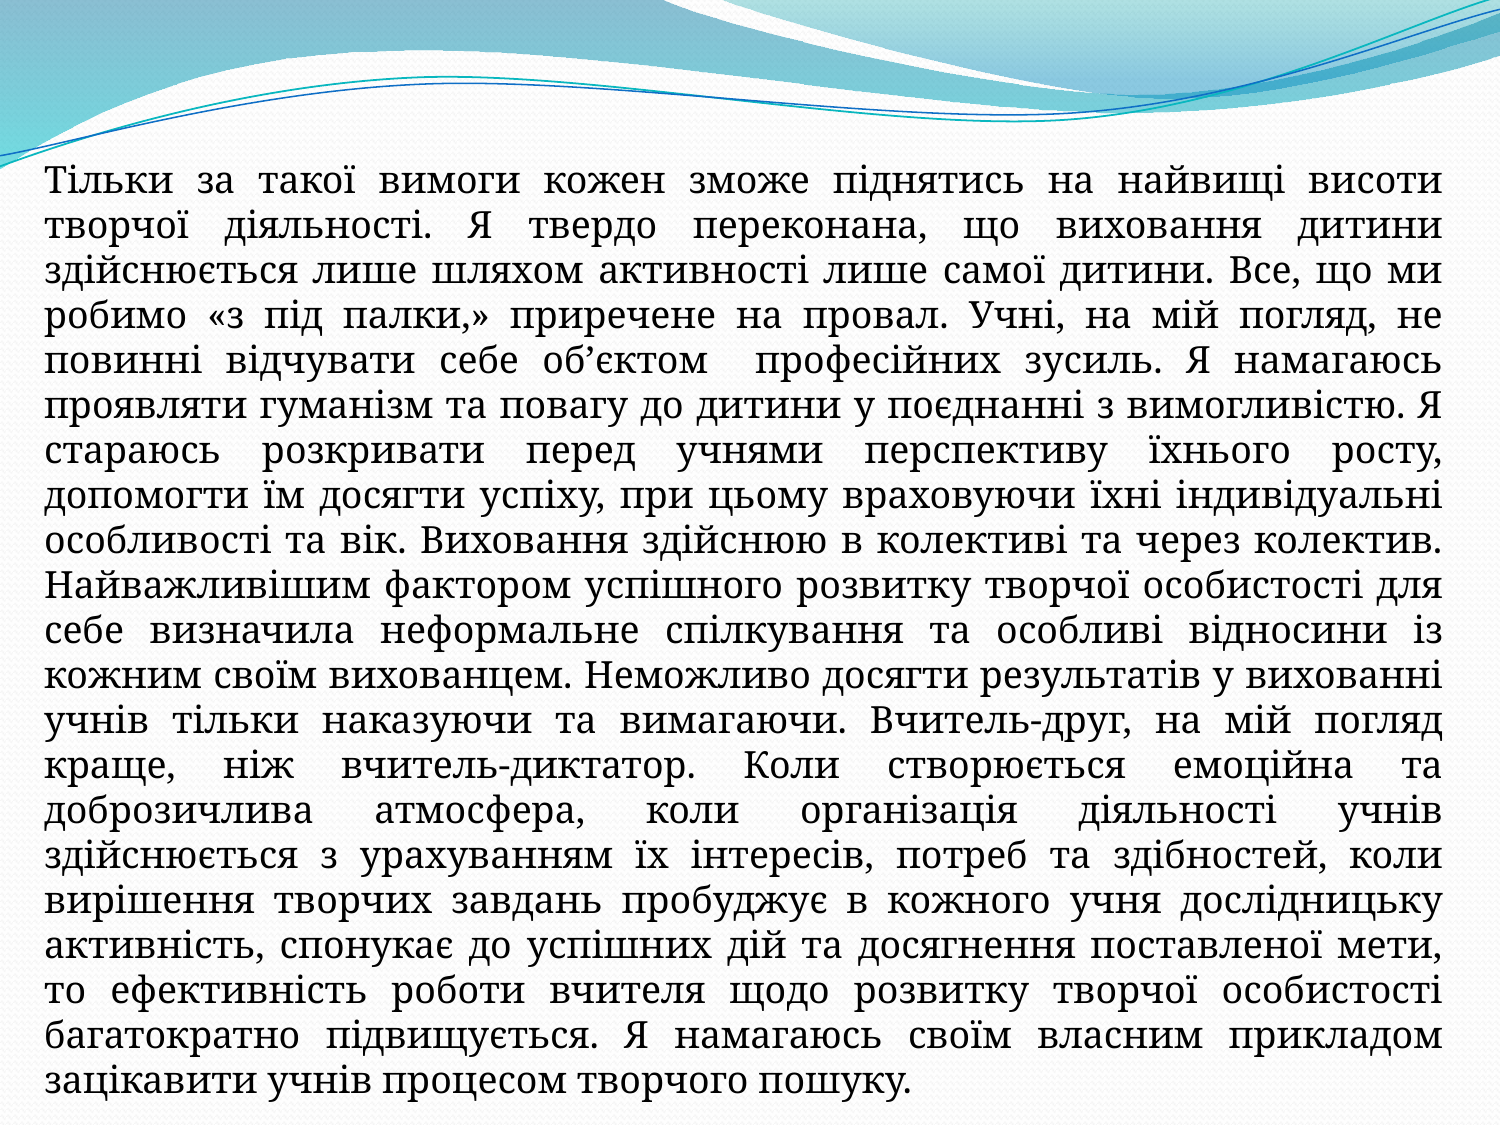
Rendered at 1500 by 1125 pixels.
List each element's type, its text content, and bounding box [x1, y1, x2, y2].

text_box Тільки за такої вимоги кожен зможе піднятись на найвищі висоти творчої діяльності. Я твердо переконана, що виховання дитини здійснюється лише шляхом активності лише самої дитини. Все, що ми робимо «з під палки,» приречене на провал. Учні, на мій погляд, не повинні відчувати себе об’єктом професійних зусиль. Я намагаюсь проявляти гуманізм та повагу до дитини у поєднанні з вимогливістю. Я стараюсь розкривати перед учнями перспективу їхнього росту, допомогти їм досягти успіху, при цьому враховуючи їхні індивідуальні особливості та вік. Виховання здійснюю в колективі та через колектив. Найважливішим фактором успішного розвитку творчої особистості для себе визначила неформальне спілкування та особливі відносини із кожним своїм вихованцем. Неможливо досягти результатів у вихованні учнів тільки наказуючи та вимагаючи. Вчитель-друг, на мій погляд краще, ніж вчитель-диктатор. Коли створюється емоційна та доброзичлива атмосфера, коли організація діяльності учнів здійснюється з урахуванням їх інтересів, потреб та здібностей, коли вирішення творчих завдань пробуджує в кожного учня дослідницьку активність, спонукає до успішних дій та досягнення поставленої мети, то ефективність роботи вчителя щодо розвитку творчої особистості багатократно підвищується. Я намагаюсь своїм власним прикладом зацікавити учнів процесом творчого пошуку. [29, 148, 1459, 1109]
